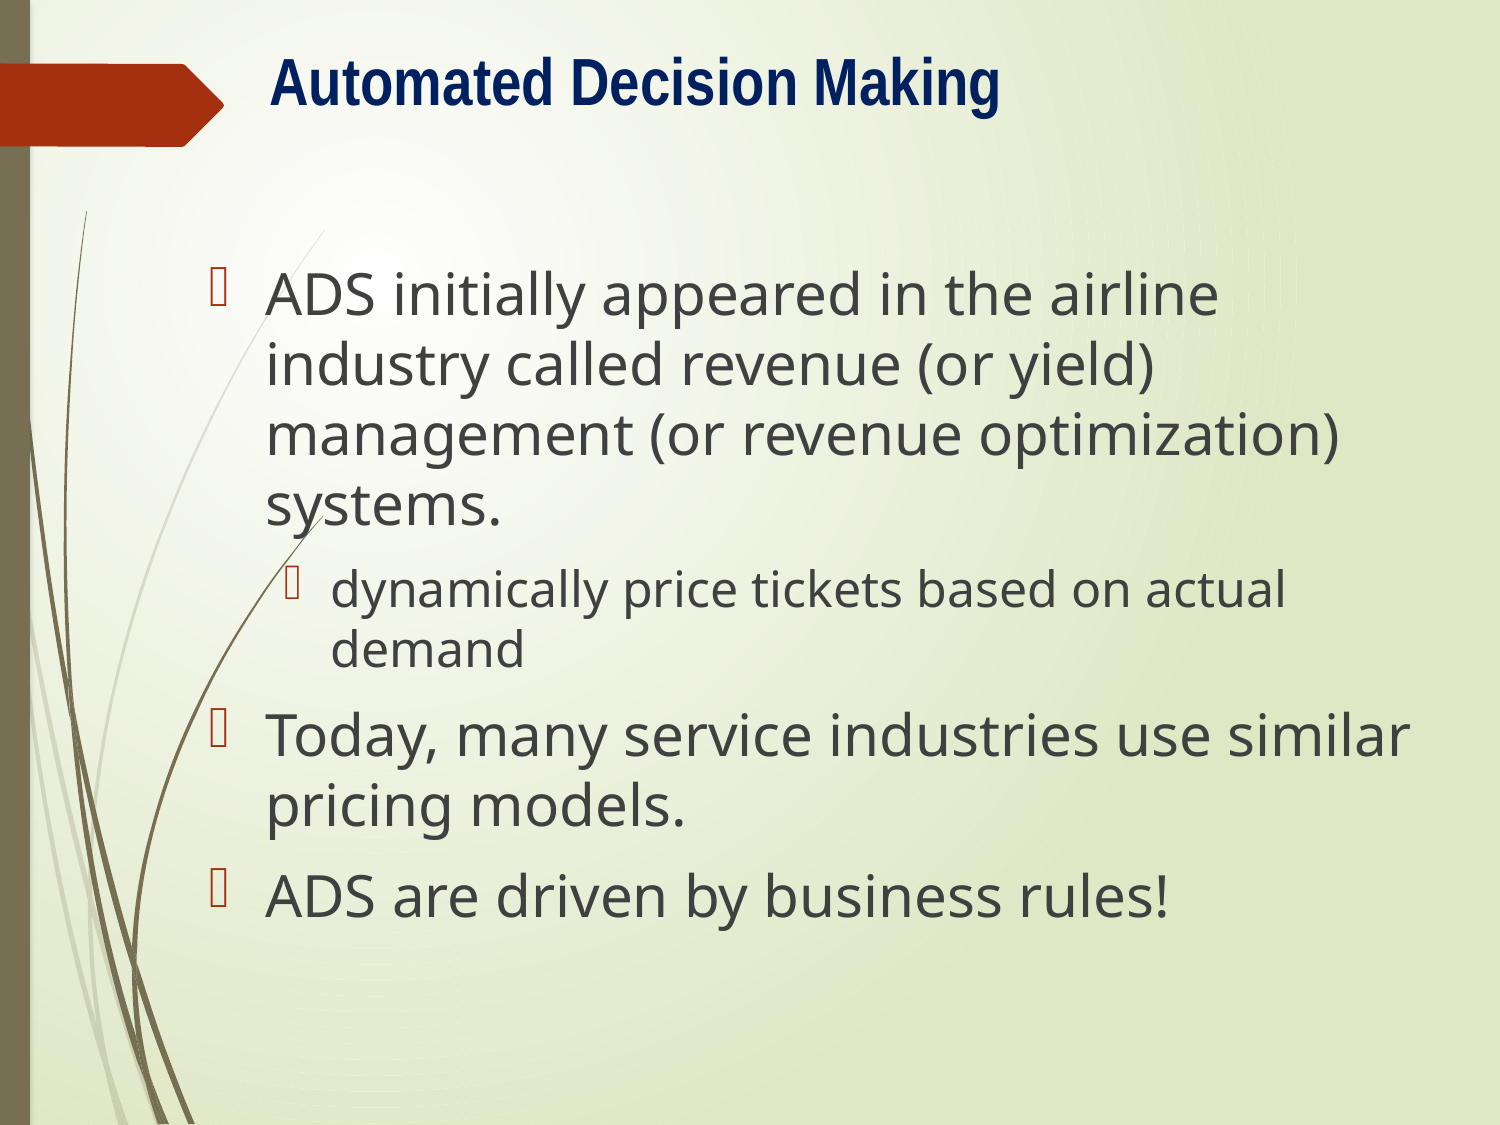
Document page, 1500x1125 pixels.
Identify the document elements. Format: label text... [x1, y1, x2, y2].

title Automated Decision Making [254, 30, 1459, 242]
list ADS initially appeared in the airline industry called revenue (or yield) management (or revenue optimization) systems. dynamically price tickets based on actual demand Today, many service industries use similar pricing models. ADS are driven by business rules! [193, 249, 1475, 1038]
